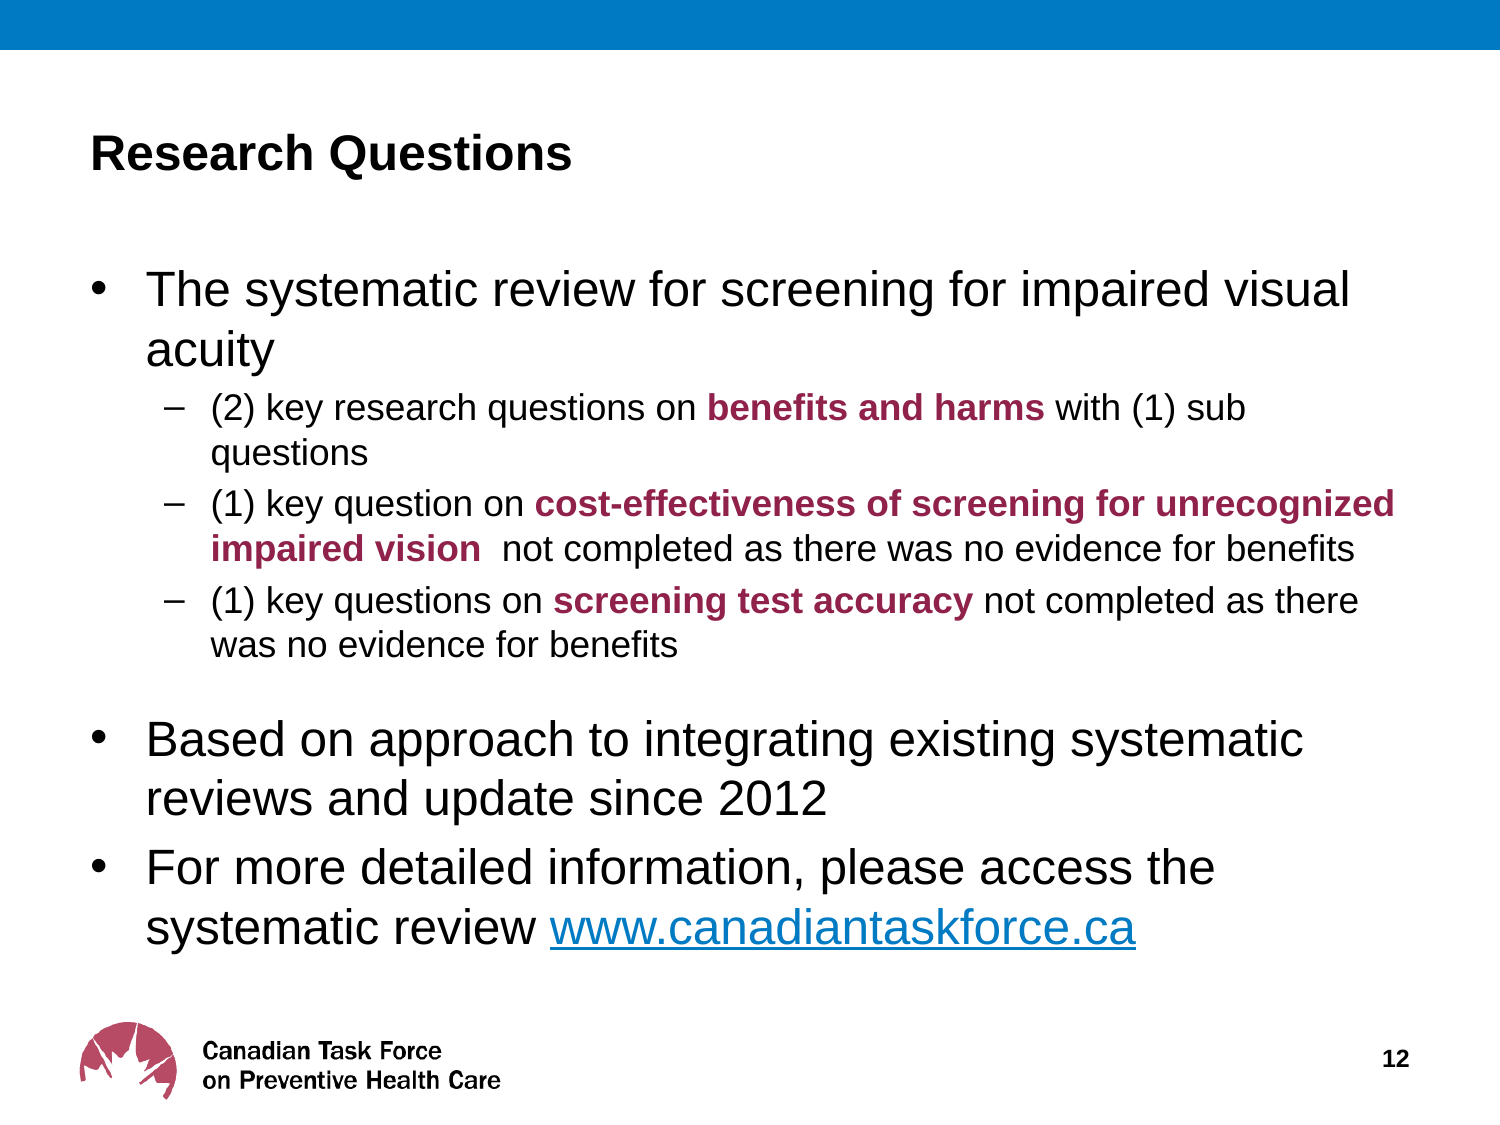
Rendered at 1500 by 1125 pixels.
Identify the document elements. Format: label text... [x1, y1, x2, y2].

title Research Questions [75, 87, 1425, 213]
picture [75, 1021, 504, 1100]
slide_number 12 [1074, 1027, 1425, 1088]
list The systematic review for screening for impaired visual acuity (2) key research questions on benefits and harms with (1) sub questions (1) key question on cost-effectiveness of screening for unrecognized impaired vision not completed as there was no evidence for benefits (1) key questions on screening test accuracy not completed as there was no evidence for benefits Based on approach to integrating existing systematic reviews and update since 2012 For more detailed information, please access the systematic review www.canadiantaskforce.ca [75, 249, 1425, 1005]
